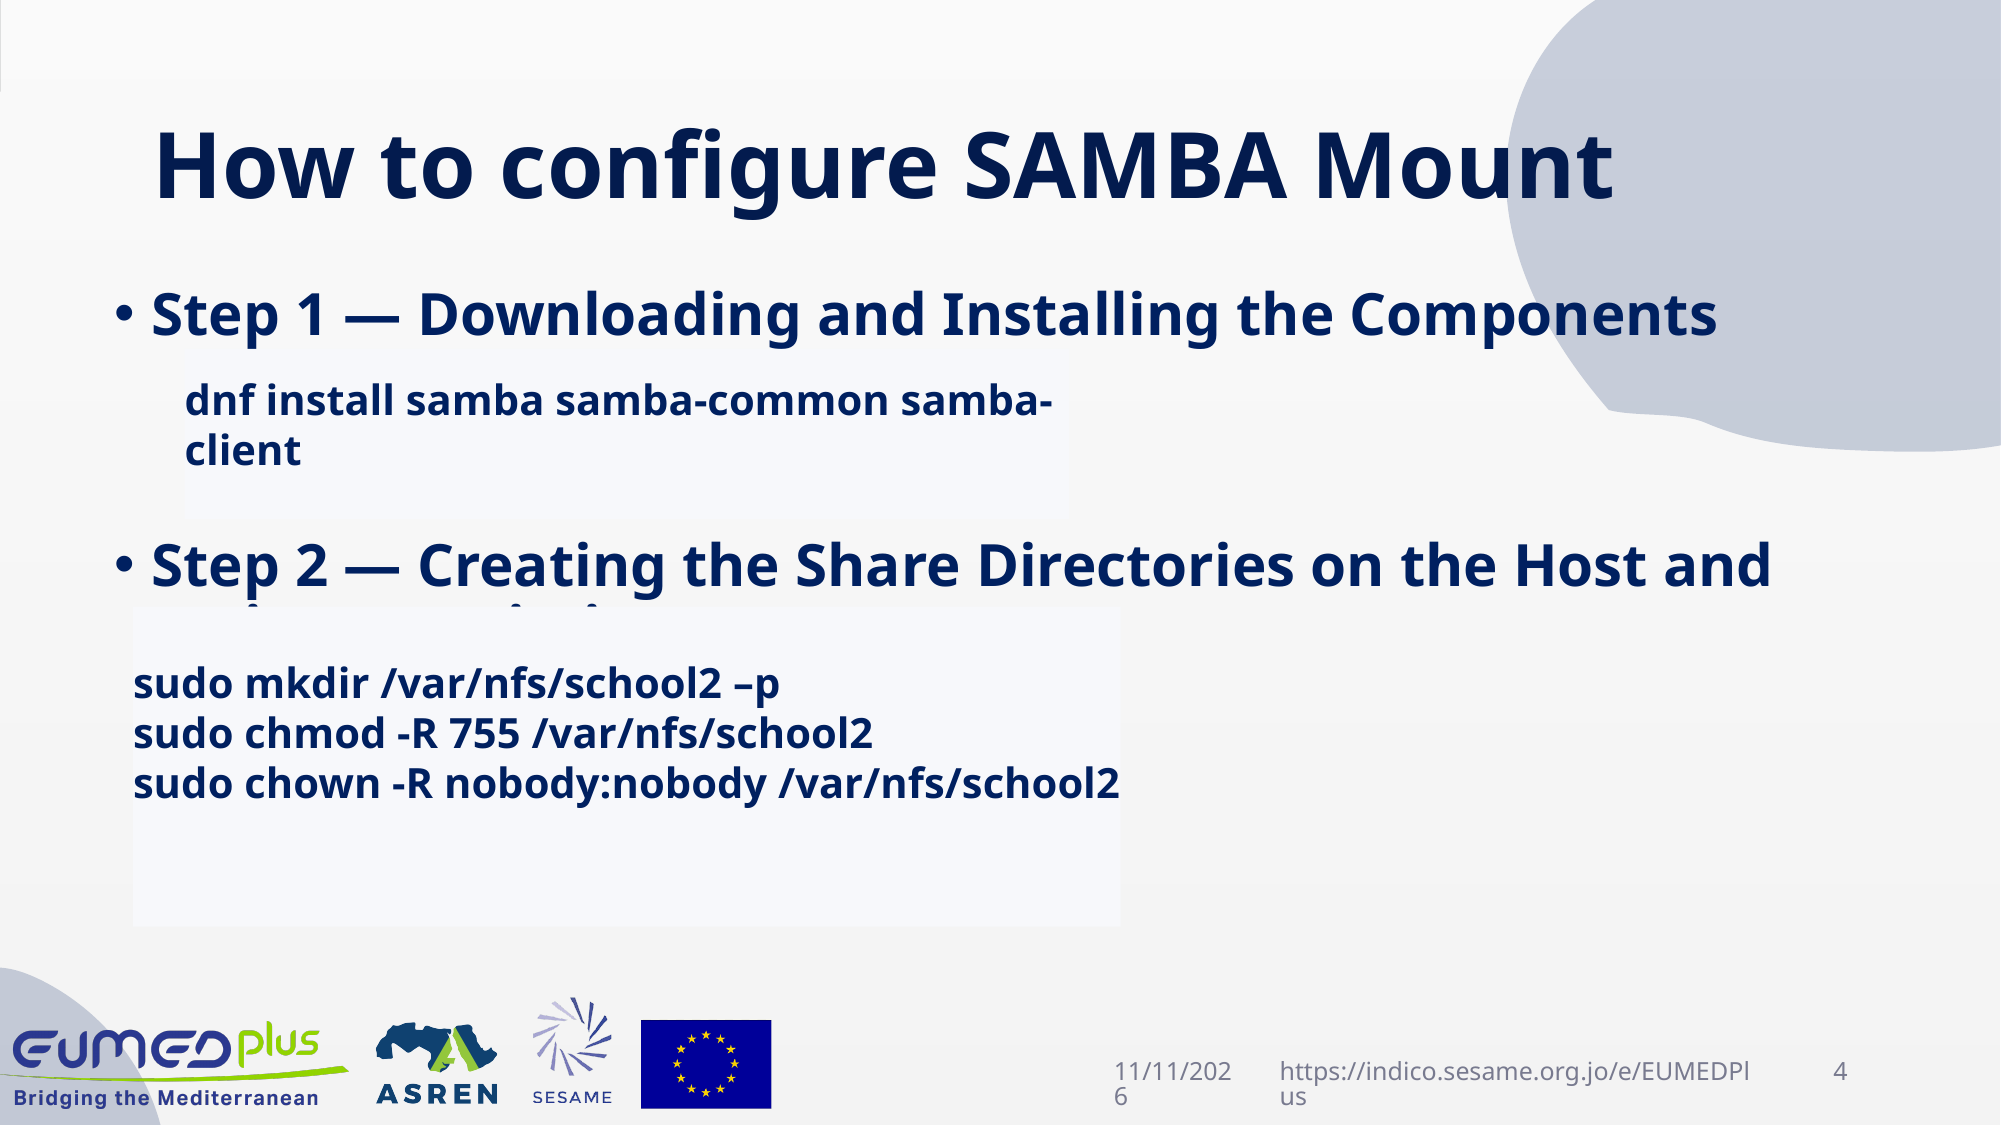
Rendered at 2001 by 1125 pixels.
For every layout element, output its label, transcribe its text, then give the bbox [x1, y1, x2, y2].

list Step 1 — Downloading and Installing the Components Step 2 — Creating the Share Directories on the Host and assign permission [99, 277, 1978, 992]
picture [371, 1019, 502, 1107]
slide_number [1098, 1042, 1259, 1103]
text_box sudo mkdir /var/nfs/school2 –p sudo chmod -R 755 /var/nfs/school2 sudo chown -R nobody:nobody /var/nfs/school2 [133, 606, 1121, 927]
picture [0, 1021, 349, 1109]
slide_number 4 [1798, 1042, 1863, 1103]
picture [532, 992, 613, 1103]
picture [641, 1019, 772, 1109]
title How to configure SAMBA Mount [137, 59, 1863, 277]
text_box dnf install samba samba-common samba-client [184, 348, 1070, 519]
footer https://indico.sesame.org.jo/e/EUMEDPlus [1264, 1042, 1775, 1103]
